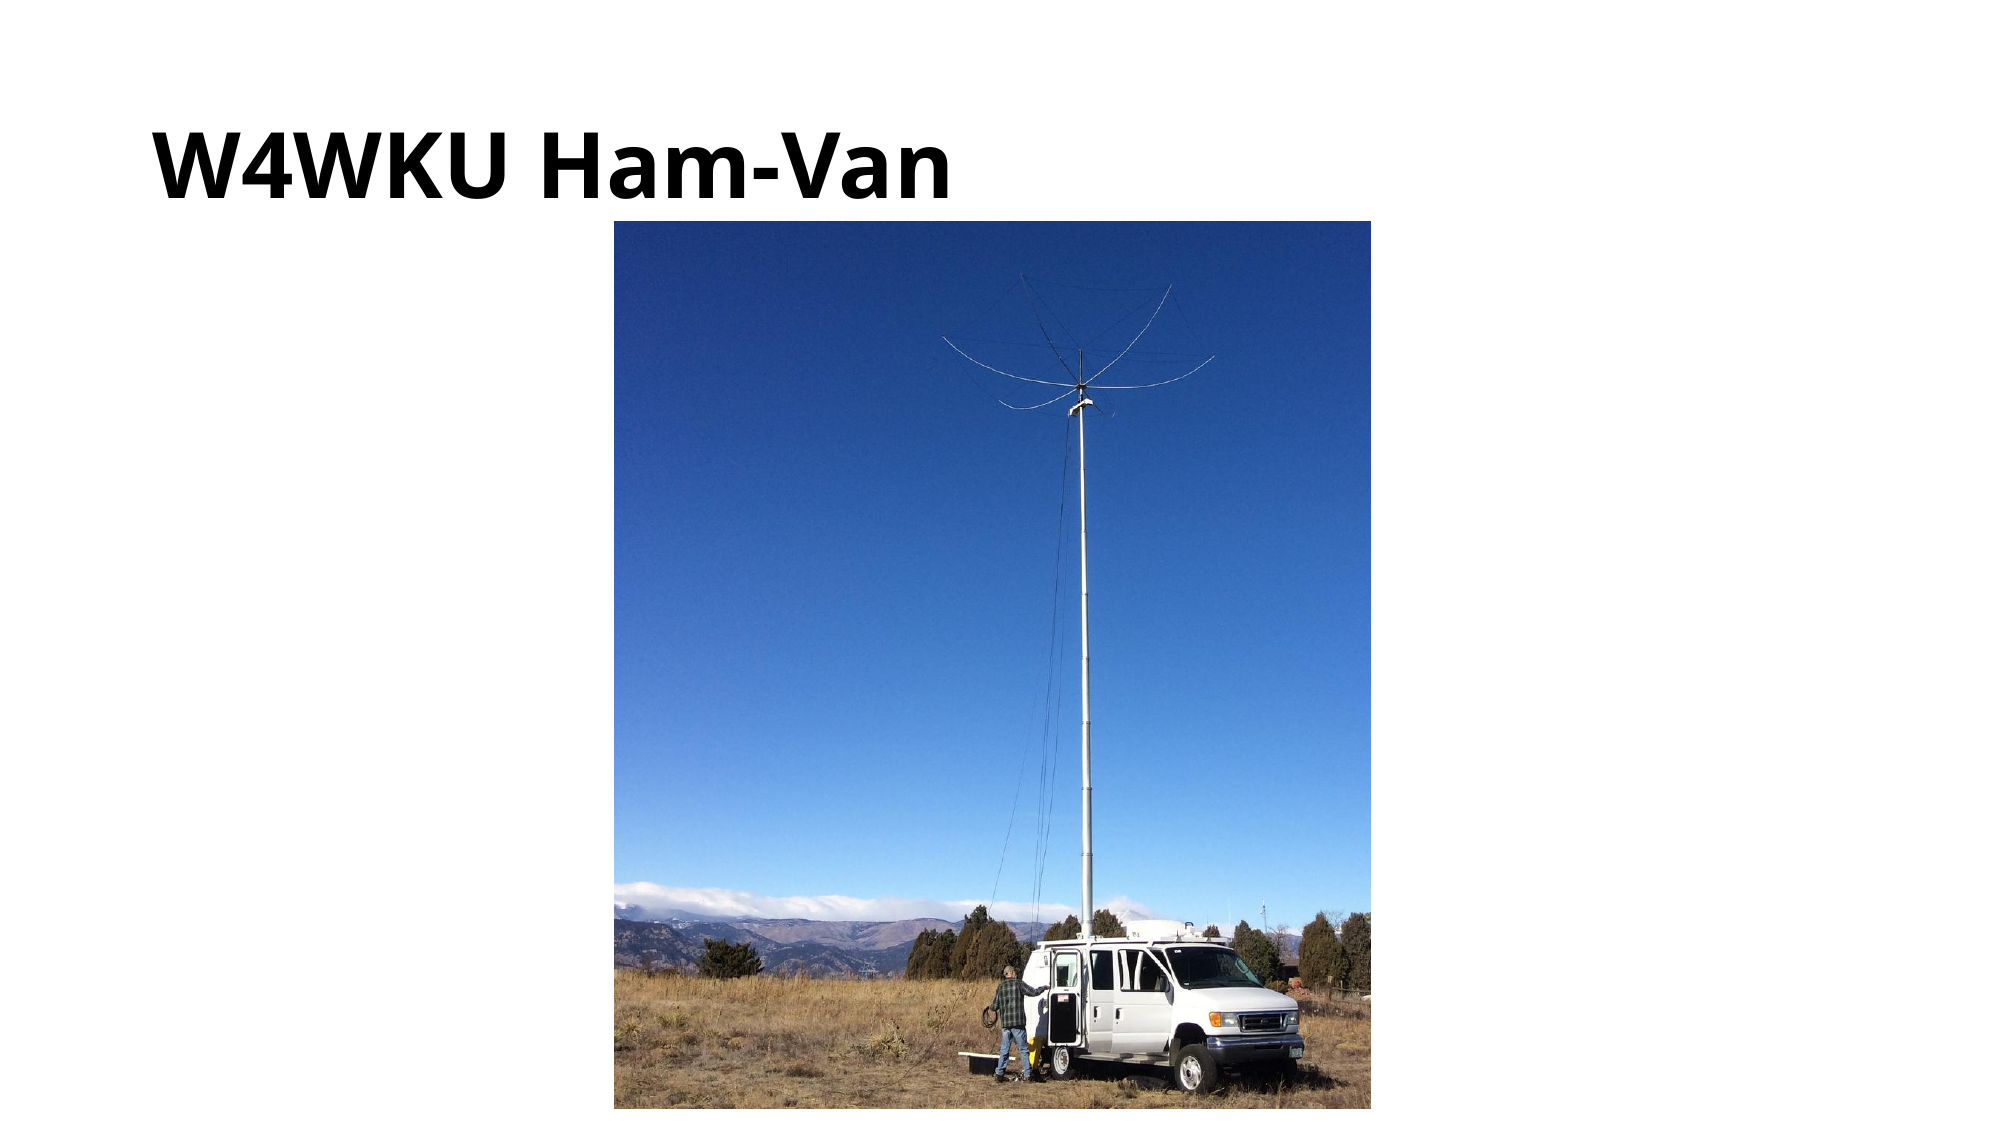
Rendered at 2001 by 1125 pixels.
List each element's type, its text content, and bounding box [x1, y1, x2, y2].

title W4WKU Ham-Van [137, 59, 1863, 278]
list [613, 221, 1371, 1110]
